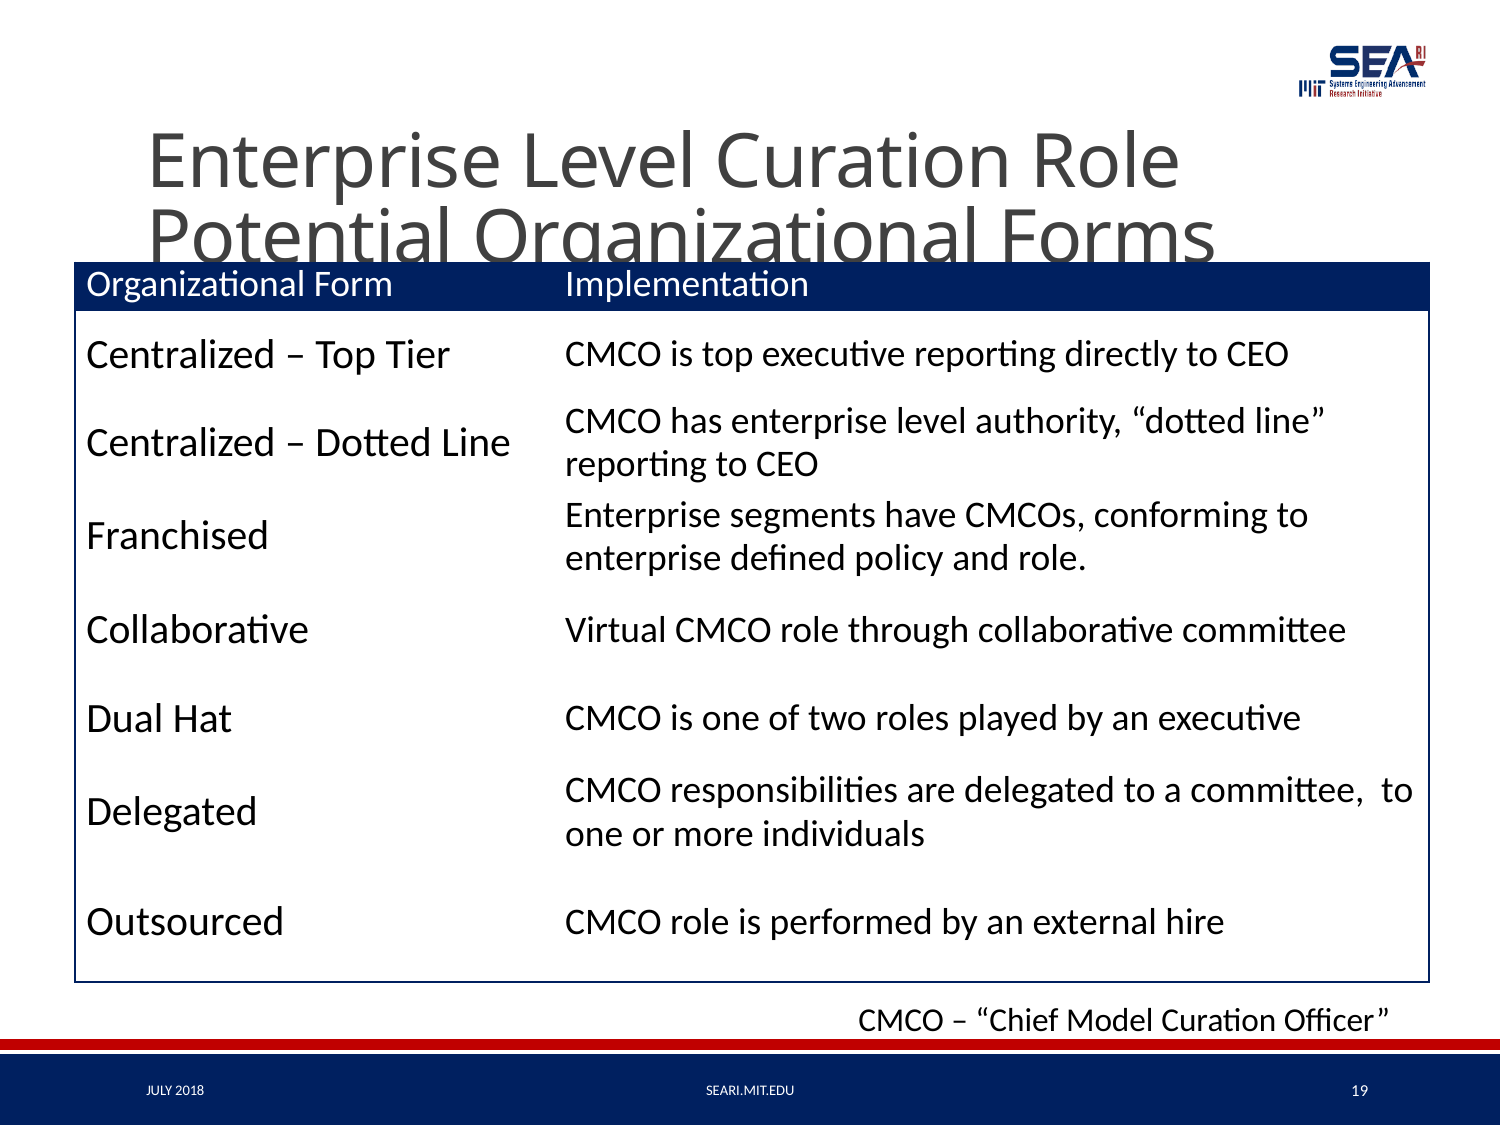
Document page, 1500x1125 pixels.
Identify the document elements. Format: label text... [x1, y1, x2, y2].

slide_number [135, 1059, 440, 1120]
table_cell CMCO is one of two roles played by an executive [554, 674, 1428, 763]
table_cell CMCO is top executive reporting directly to CEO [554, 311, 1428, 399]
table_header Organizational Form [76, 263, 554, 311]
title Enterprise Level Curation Role Potential Organizational Forms [135, 47, 1373, 262]
table_cell CMCO responsibilities are delegated to a committee, to one or more individuals [554, 763, 1428, 862]
table_cell Enterprise segments have CMCOs, conforming to enterprise defined policy and role. [554, 487, 1428, 586]
table_cell Dual Hat [76, 674, 554, 763]
footer Seari.mit.edu [453, 1059, 1047, 1120]
table_cell CMCO role is performed by an external hire [554, 862, 1428, 981]
table_cell Franchised [76, 487, 554, 586]
table_cell Delegated [76, 763, 554, 862]
table_header Implementation [554, 263, 1428, 311]
picture [1298, 45, 1426, 97]
table_cell Virtual CMCO role through collaborative committee [554, 586, 1428, 674]
table_cell CMCO has enterprise level authority, “dotted line” reporting to CEO [554, 399, 1428, 487]
table_cell Collaborative [76, 586, 554, 674]
text_box CMCO – “Chief Model Curation Officer” [89, 990, 1406, 1046]
slide_number 19 [1218, 1059, 1380, 1120]
table_cell Centralized – Dotted Line [76, 399, 554, 487]
table_cell Centralized – Top Tier [76, 311, 554, 399]
table_cell Outsourced [76, 862, 554, 981]
